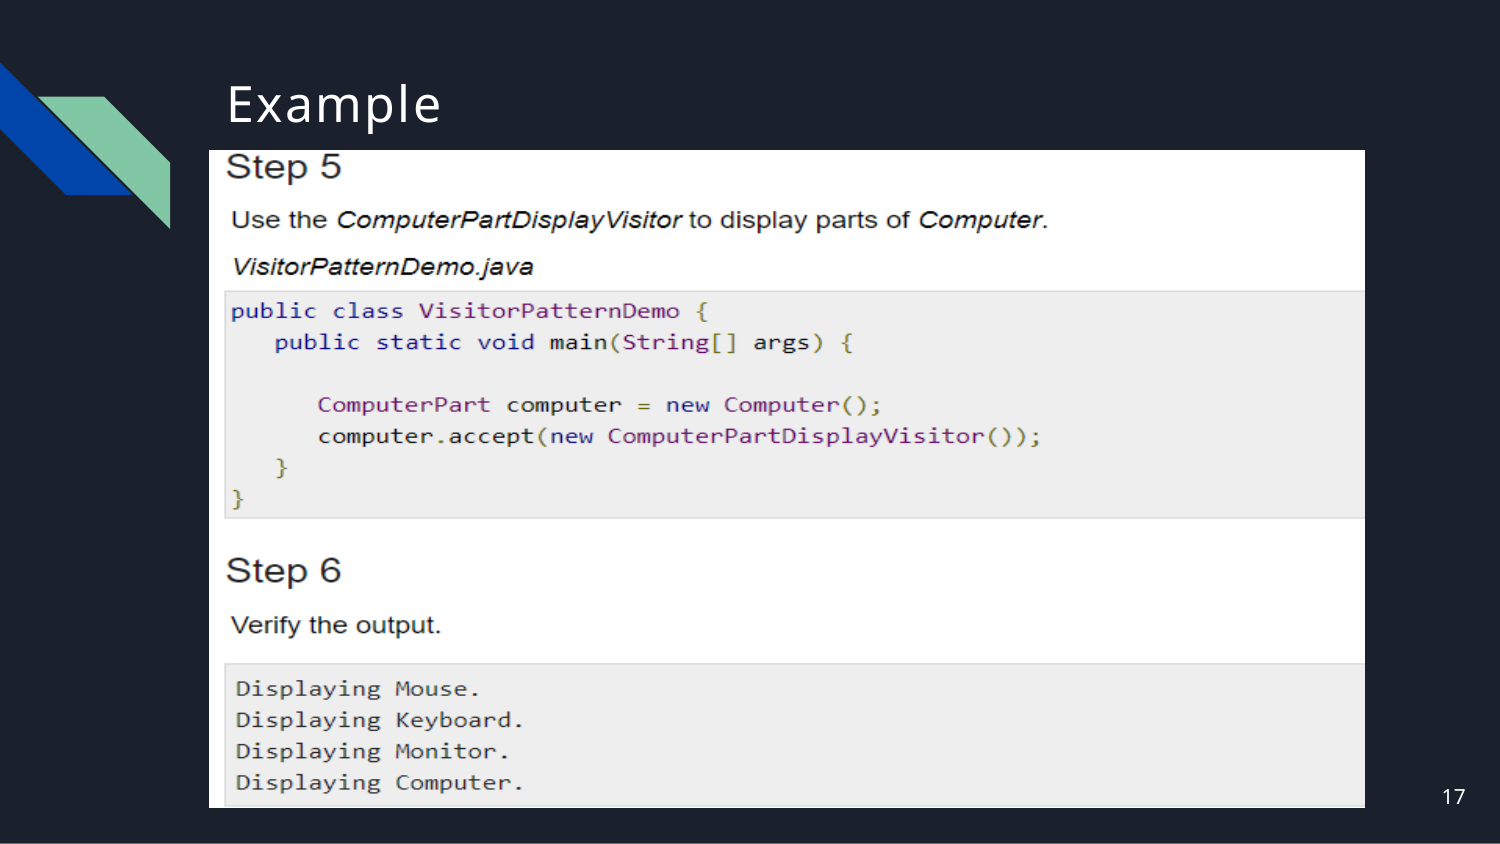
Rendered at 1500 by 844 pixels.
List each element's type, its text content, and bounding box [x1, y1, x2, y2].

title Example [224, 70, 610, 149]
slide_number 17 [1435, 782, 1473, 844]
picture [209, 150, 1365, 808]
